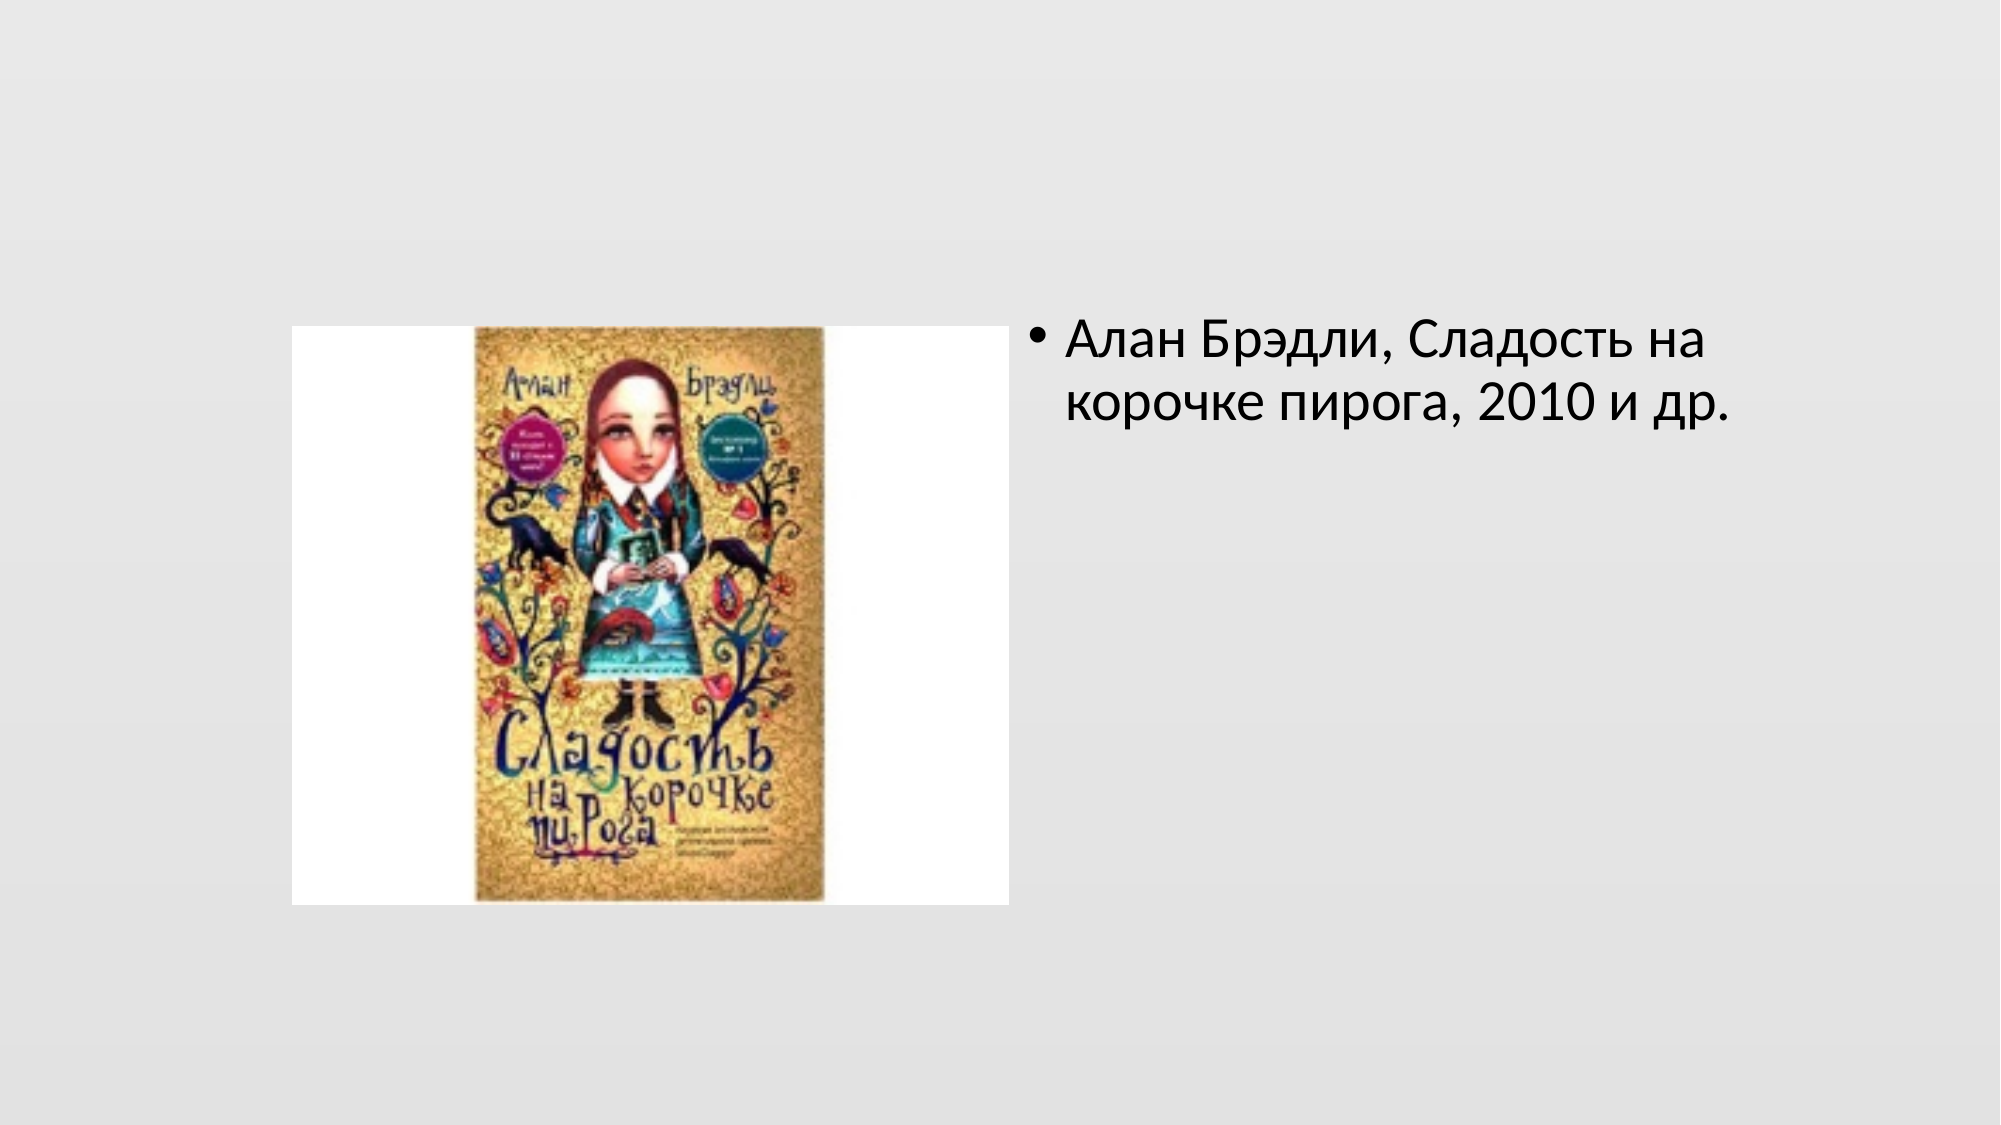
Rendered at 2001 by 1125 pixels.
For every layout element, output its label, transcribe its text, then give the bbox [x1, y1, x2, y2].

list Алан Брэдли, Сладость на корочке пирога, 2010 и др. [1012, 299, 1863, 1014]
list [292, 326, 1009, 905]
